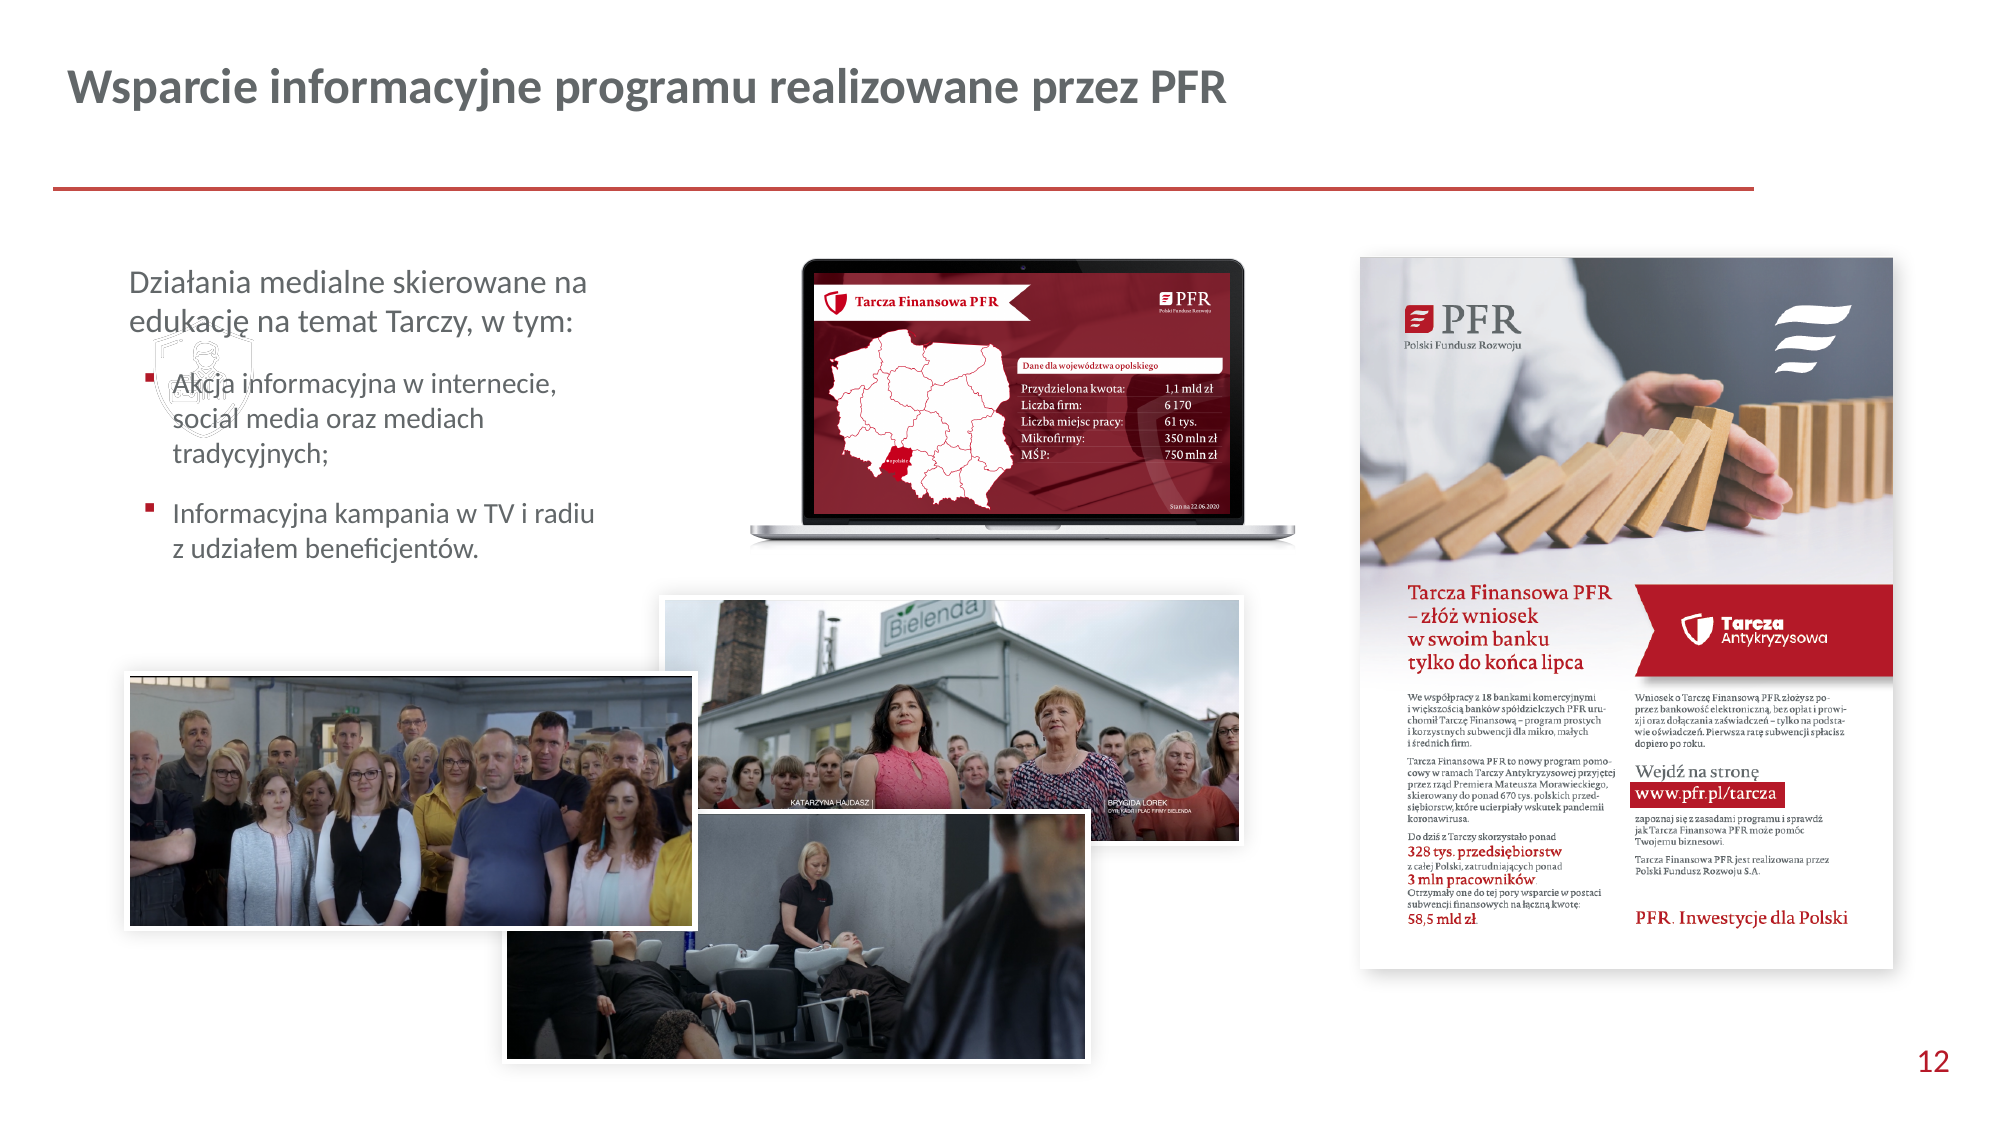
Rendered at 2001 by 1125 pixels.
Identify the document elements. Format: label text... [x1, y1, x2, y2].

text_box Działania medialne skierowane na edukację na temat Tarczy, w tym: Akcja informacyjna w internecie, social media oraz mediach tradycyjnych; Informacyjna kampania w TV i radiu z udziałem beneficjentów. [114, 252, 623, 572]
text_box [153, 319, 254, 438]
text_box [709, 224, 1336, 573]
picture [129, 600, 1240, 1059]
list Wsparcie informacyjne programu realizowane przez PFR [53, 53, 2000, 184]
picture [1360, 256, 1893, 969]
